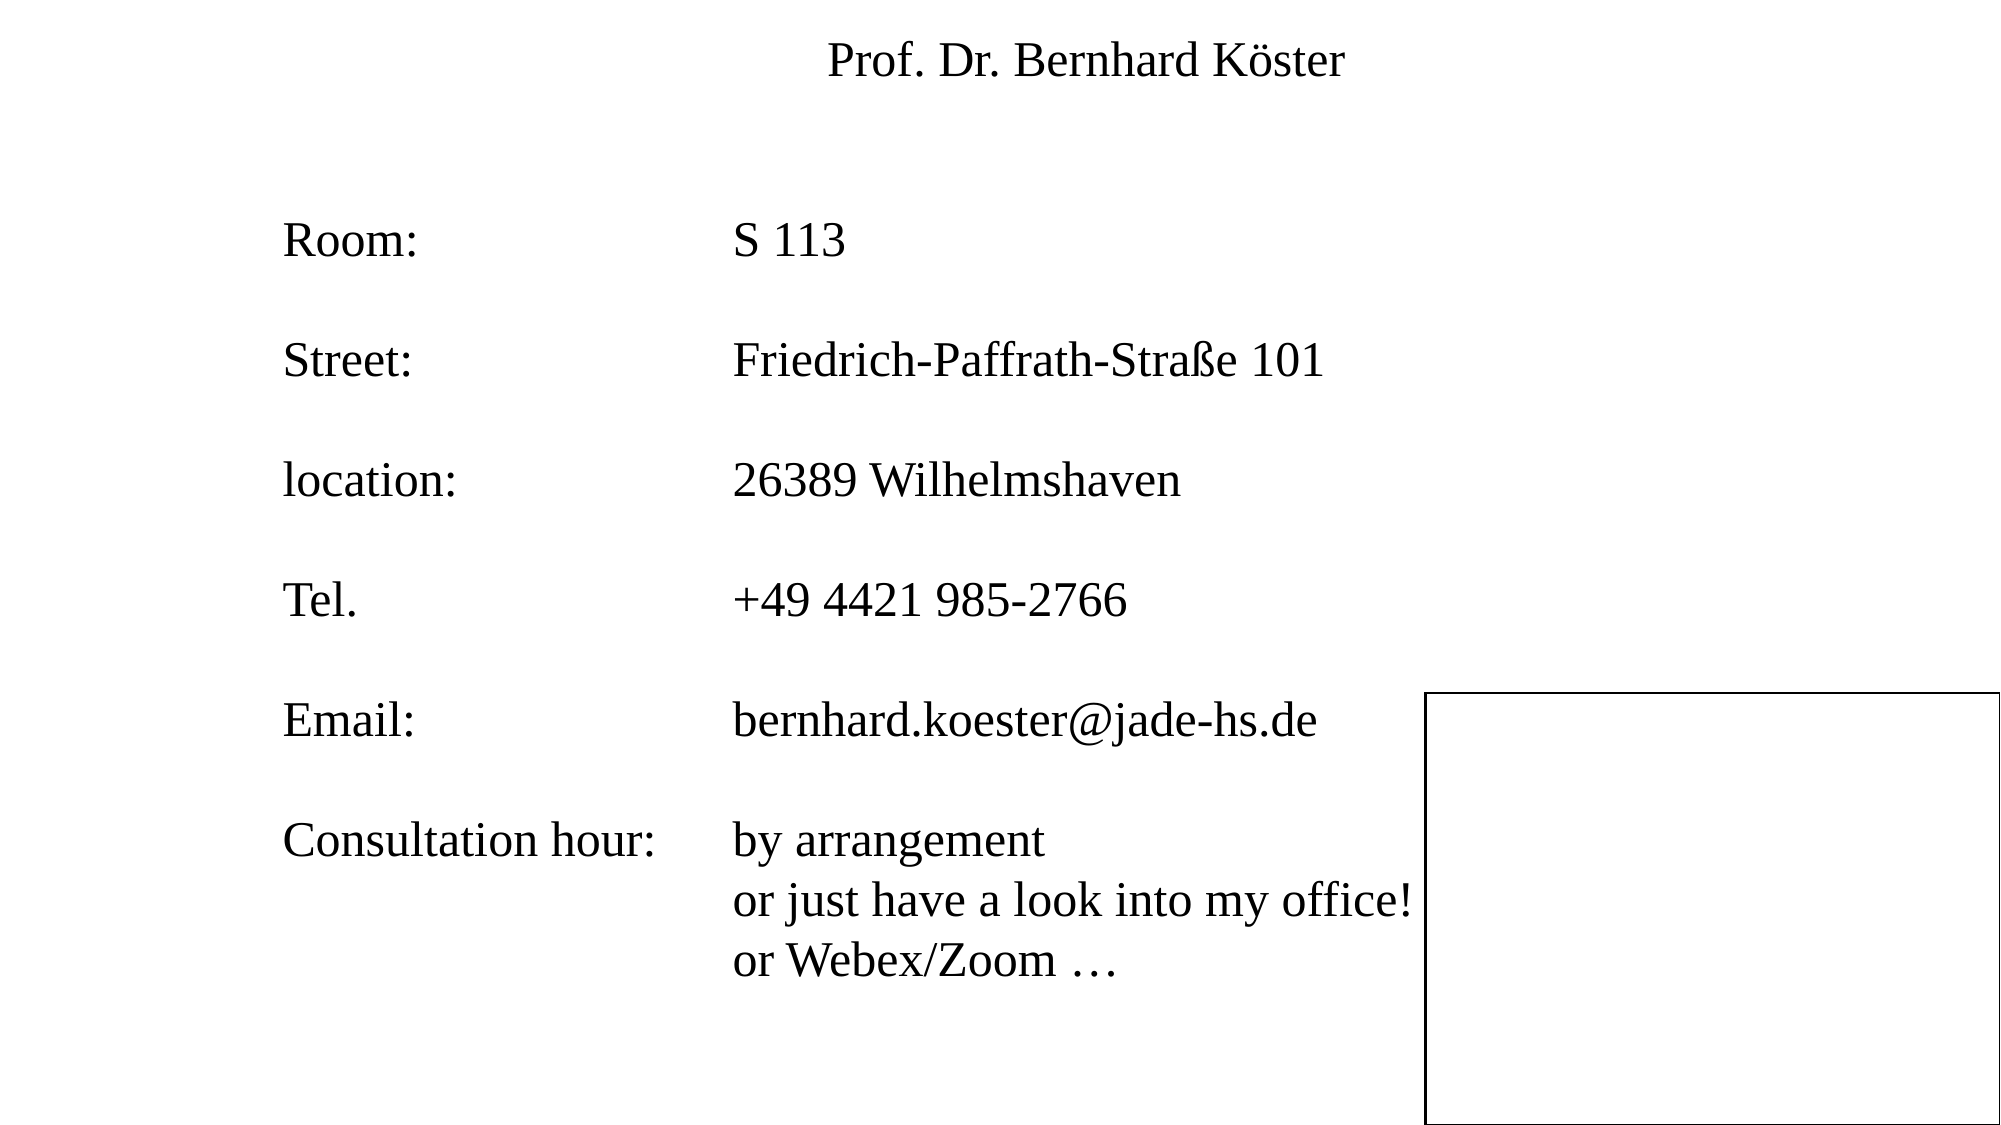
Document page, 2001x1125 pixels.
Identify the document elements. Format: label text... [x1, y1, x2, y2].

text_box [1424, 692, 2000, 1125]
text_box Prof. Dr. Bernhard Köster Room: S 113 Street: Friedrich-Paffrath-Straße 101 location: 26389 Wilhelmshaven Tel. +49 4421 985-2766 Email: bernhard.koester@jade-hs.de Consultation hour: by arrangement or just have a look into my office! or Webex/Zoom … [267, 19, 1906, 1094]
